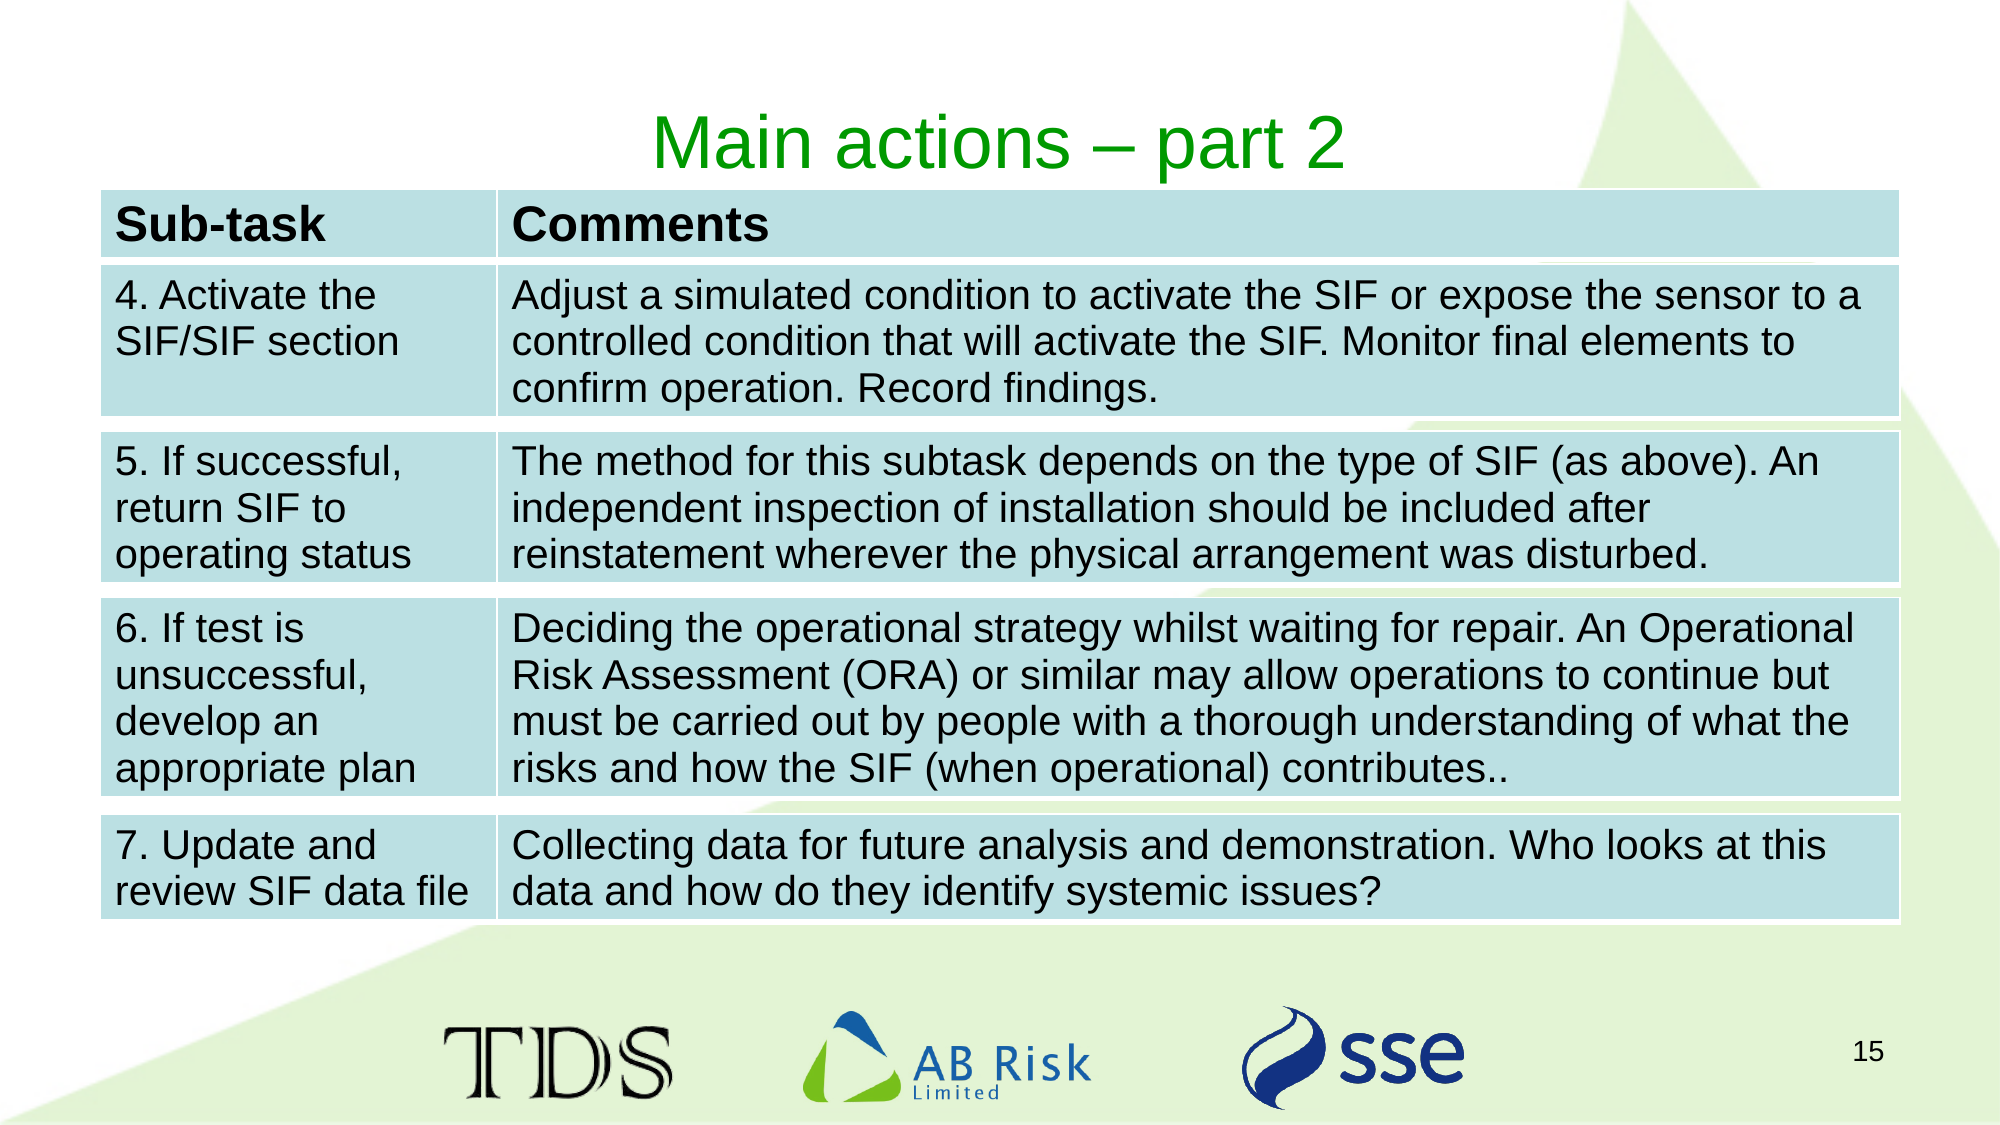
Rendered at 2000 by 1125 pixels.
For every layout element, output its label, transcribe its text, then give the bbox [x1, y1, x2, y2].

table_header 5. If successful, return SIF to operating status [101, 432, 496, 582]
table_header Comments [498, 190, 1899, 257]
title Main actions – part 2 [99, 45, 1900, 188]
table_header Sub-task [101, 190, 496, 257]
slide_number 15 [1433, 1024, 1900, 1103]
table_header 7. Update and review SIF data file [101, 815, 496, 919]
table_header The method for this subtask depends on the type of SIF (as above). An independent inspection of installation should be included after reinstatement wherever the physical arrangement was disturbed. [498, 432, 1899, 582]
table_header 6. If test is unsuccessful, develop an appropriate plan [101, 598, 496, 796]
table_header Deciding the operational strategy whilst waiting for repair. An Operational Risk Assessment (ORA) or similar may allow operations to continue but must be carried out by people with a thorough understanding of what the risks and how the SIF (when operational) contributes.. [498, 598, 1899, 796]
picture [0, 0, 2000, 1125]
table_header 4. Activate the SIF/SIF section [101, 265, 496, 416]
table_header Adjust a simulated condition to activate the SIF or expose the sensor to a controlled condition that will activate the SIF. Monitor final elements to confirm operation. Record findings. [498, 265, 1899, 416]
table_header Collecting data for future analysis and demonstration. Who looks at this data and how do they identify systemic issues? [498, 815, 1899, 919]
